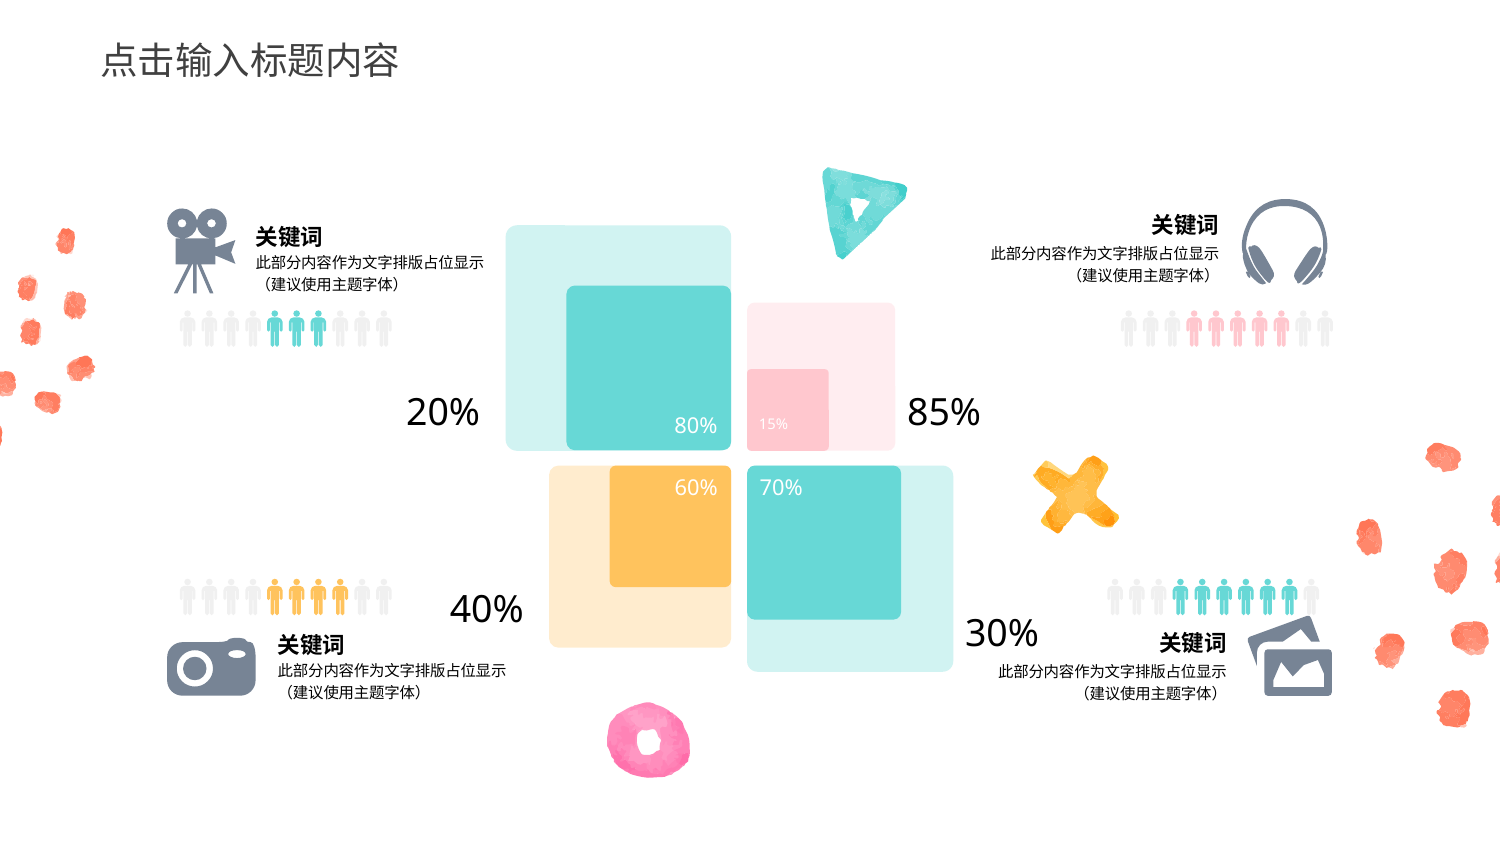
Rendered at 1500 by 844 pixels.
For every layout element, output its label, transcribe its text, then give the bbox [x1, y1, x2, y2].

picture [0, 228, 97, 451]
picture [1356, 429, 1500, 728]
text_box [743, 302, 896, 451]
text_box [505, 225, 732, 456]
text_box 85% [907, 387, 958, 439]
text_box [166, 208, 495, 348]
picture [606, 702, 691, 779]
picture [801, 159, 901, 239]
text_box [166, 578, 518, 708]
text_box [548, 465, 732, 648]
text_box 20% [406, 387, 457, 439]
text_box 点击输入标题内容 [100, 28, 450, 91]
text_box 30% [965, 609, 982, 661]
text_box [987, 578, 1332, 706]
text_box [979, 198, 1333, 348]
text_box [744, 465, 954, 672]
picture [1032, 454, 1120, 535]
